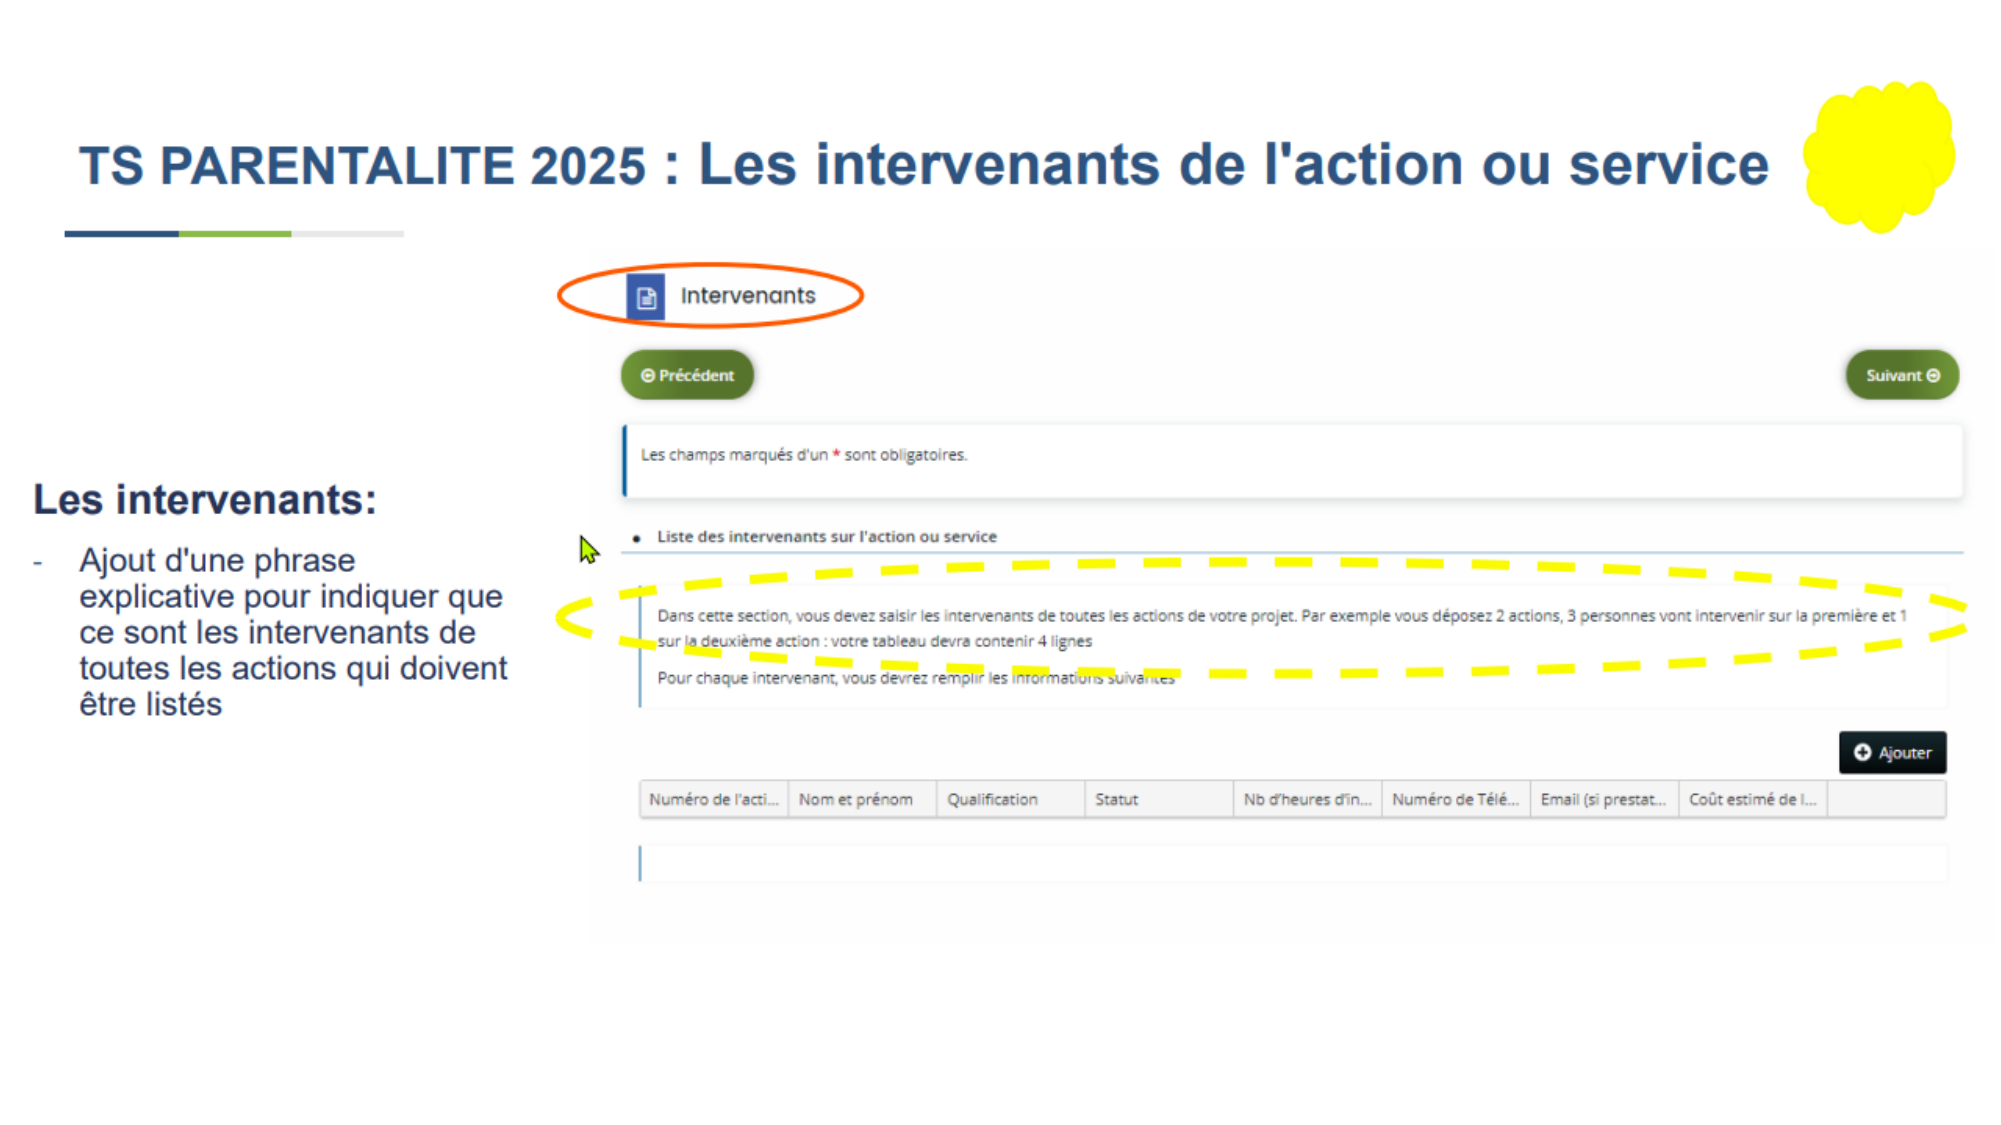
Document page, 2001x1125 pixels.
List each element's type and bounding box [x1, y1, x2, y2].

picture [4, 77, 1996, 1048]
